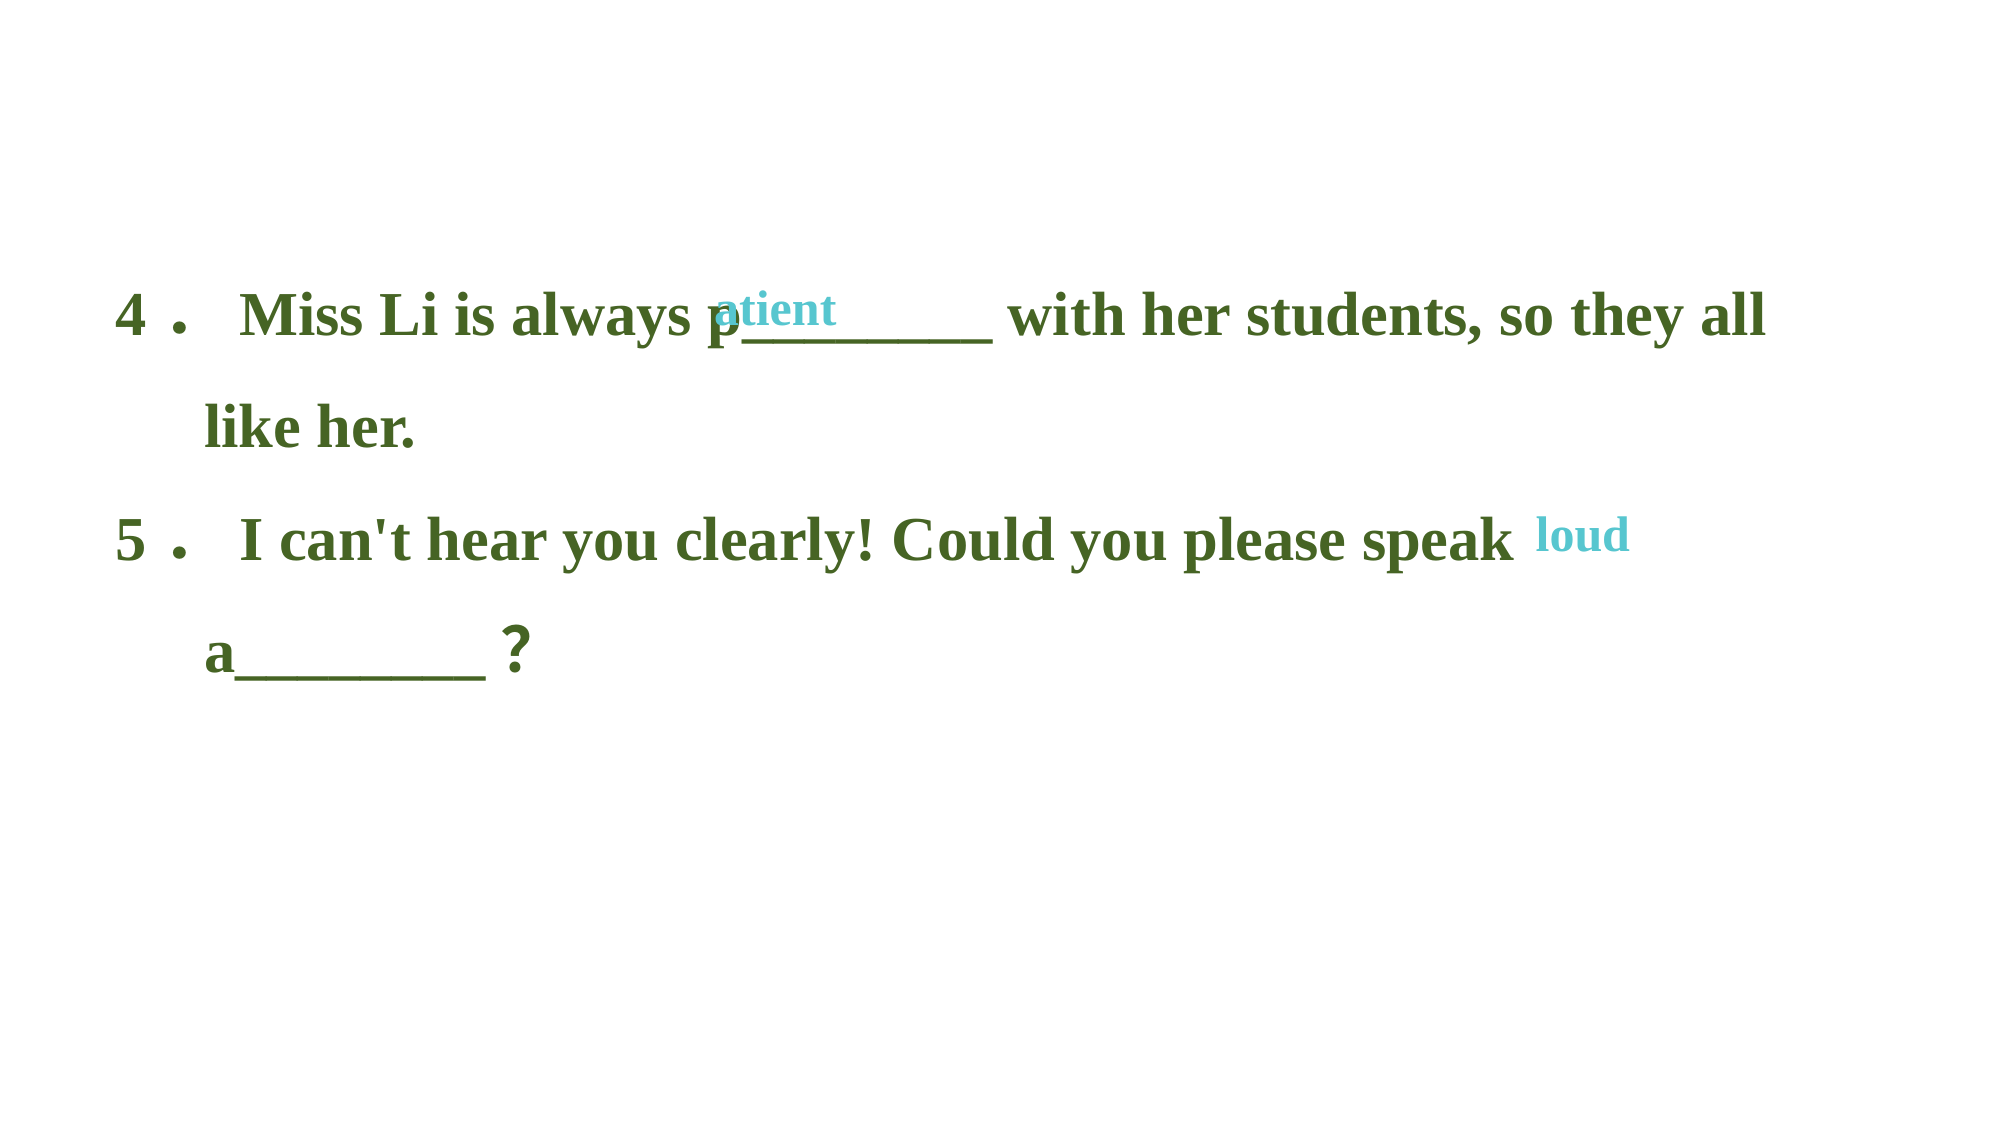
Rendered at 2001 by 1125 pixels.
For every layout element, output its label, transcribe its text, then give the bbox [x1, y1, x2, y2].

text_box atient [699, 237, 852, 343]
text_box loud [1520, 463, 1646, 569]
text_box 4．Miss Li is always p________ with her students, so they all like her. 5．I can't hear you clearly! Could you please speak a________？ [101, 228, 1894, 693]
